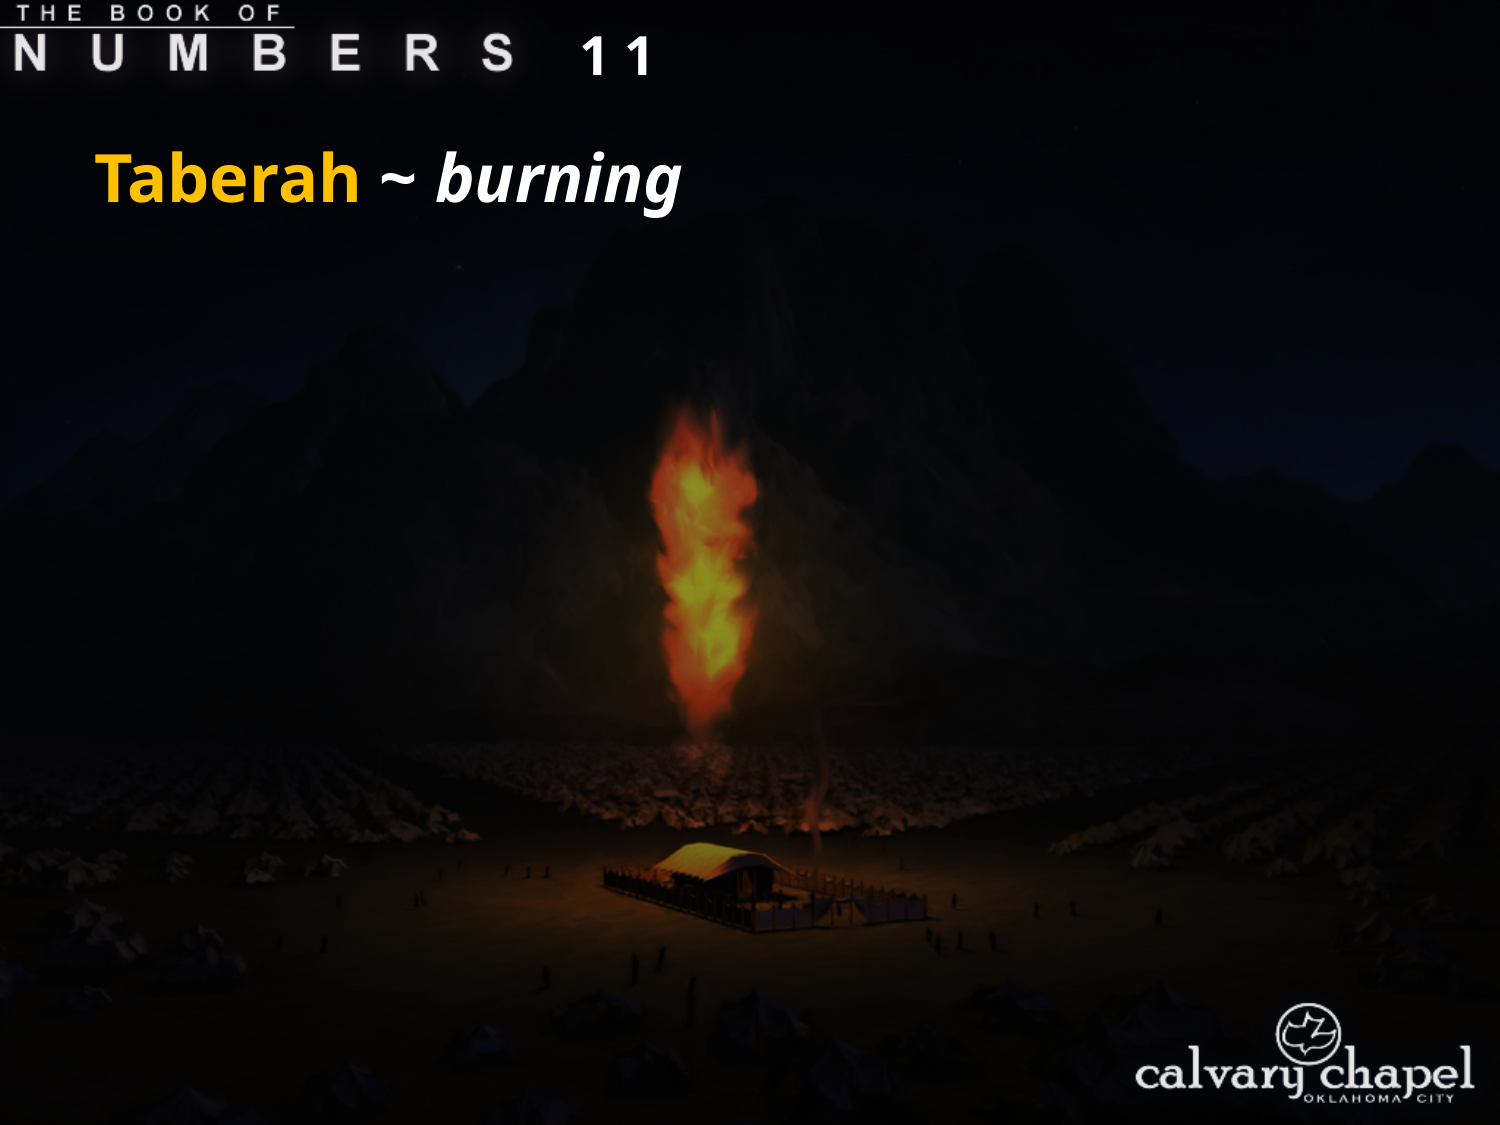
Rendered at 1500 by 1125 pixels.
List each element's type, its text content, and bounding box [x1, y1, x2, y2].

text_box 1 1 [564, 13, 950, 94]
text_box Taberah ~ burning [79, 128, 1426, 224]
picture [0, 0, 1500, 1125]
